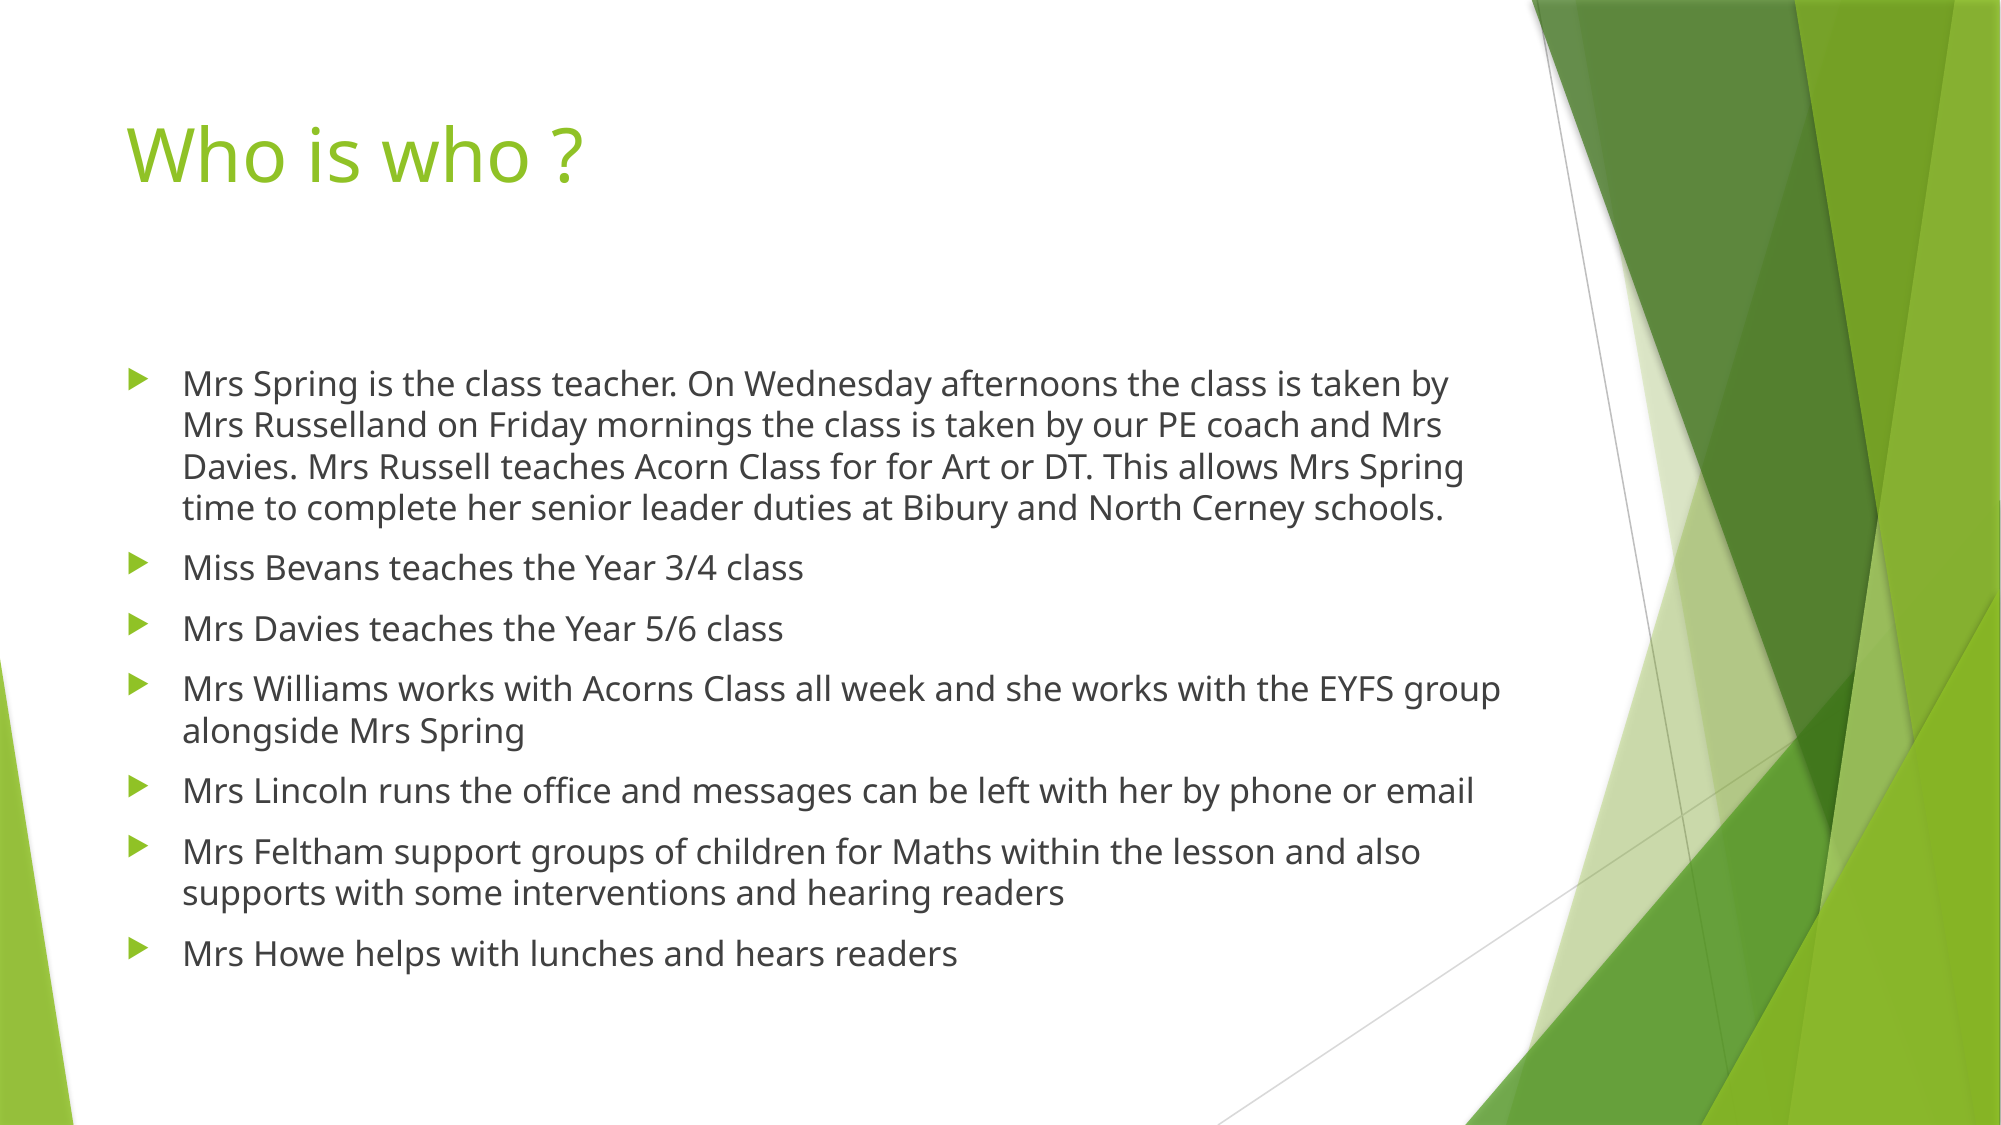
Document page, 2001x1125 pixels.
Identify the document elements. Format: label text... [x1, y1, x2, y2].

title Who is who ? [111, 99, 1522, 317]
list Mrs Spring is the class teacher. On Wednesday afternoons the class is taken by Mrs Russelland on Friday mornings the class is taken by our PE coach and Mrs Davies. Mrs Russell teaches Acorn Class for for Art or DT. This allows Mrs Spring time to complete her senior leader duties at Bibury and North Cerney schools. Miss Bevans teaches the Year 3/4 class Mrs Davies teaches the Year 5/6 class Mrs Williams works with Acorns Class all week and she works with the EYFS group alongside Mrs Spring Mrs Lincoln runs the office and messages can be left with her by phone or email Mrs Feltham support groups of children for Maths within the lesson and also supports with some interventions and hearing readers Mrs Howe helps with lunches and hears readers [111, 354, 1522, 992]
